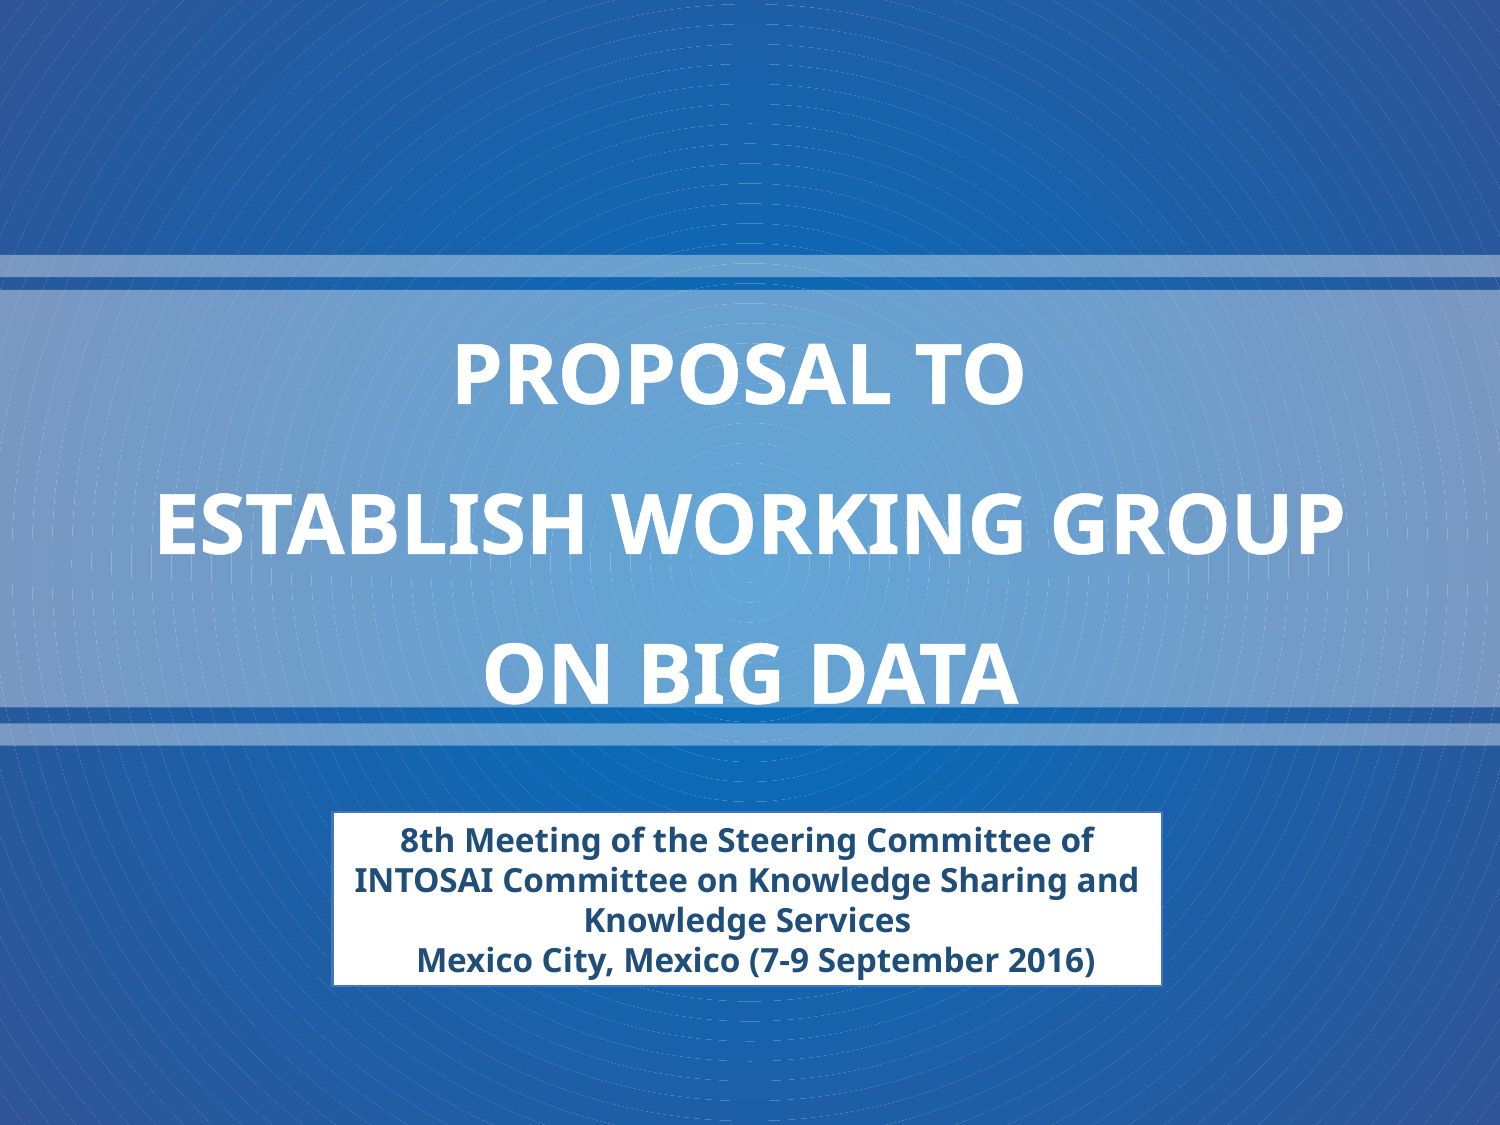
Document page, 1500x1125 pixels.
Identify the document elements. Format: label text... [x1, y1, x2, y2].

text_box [0, 254, 1500, 746]
text_box 8th Meeting of the Steering Committee of INTOSAI Committee on Knowledge Sharing and Knowledge Services Mexico City, Mexico (7-9 September 2016) [331, 811, 1163, 987]
